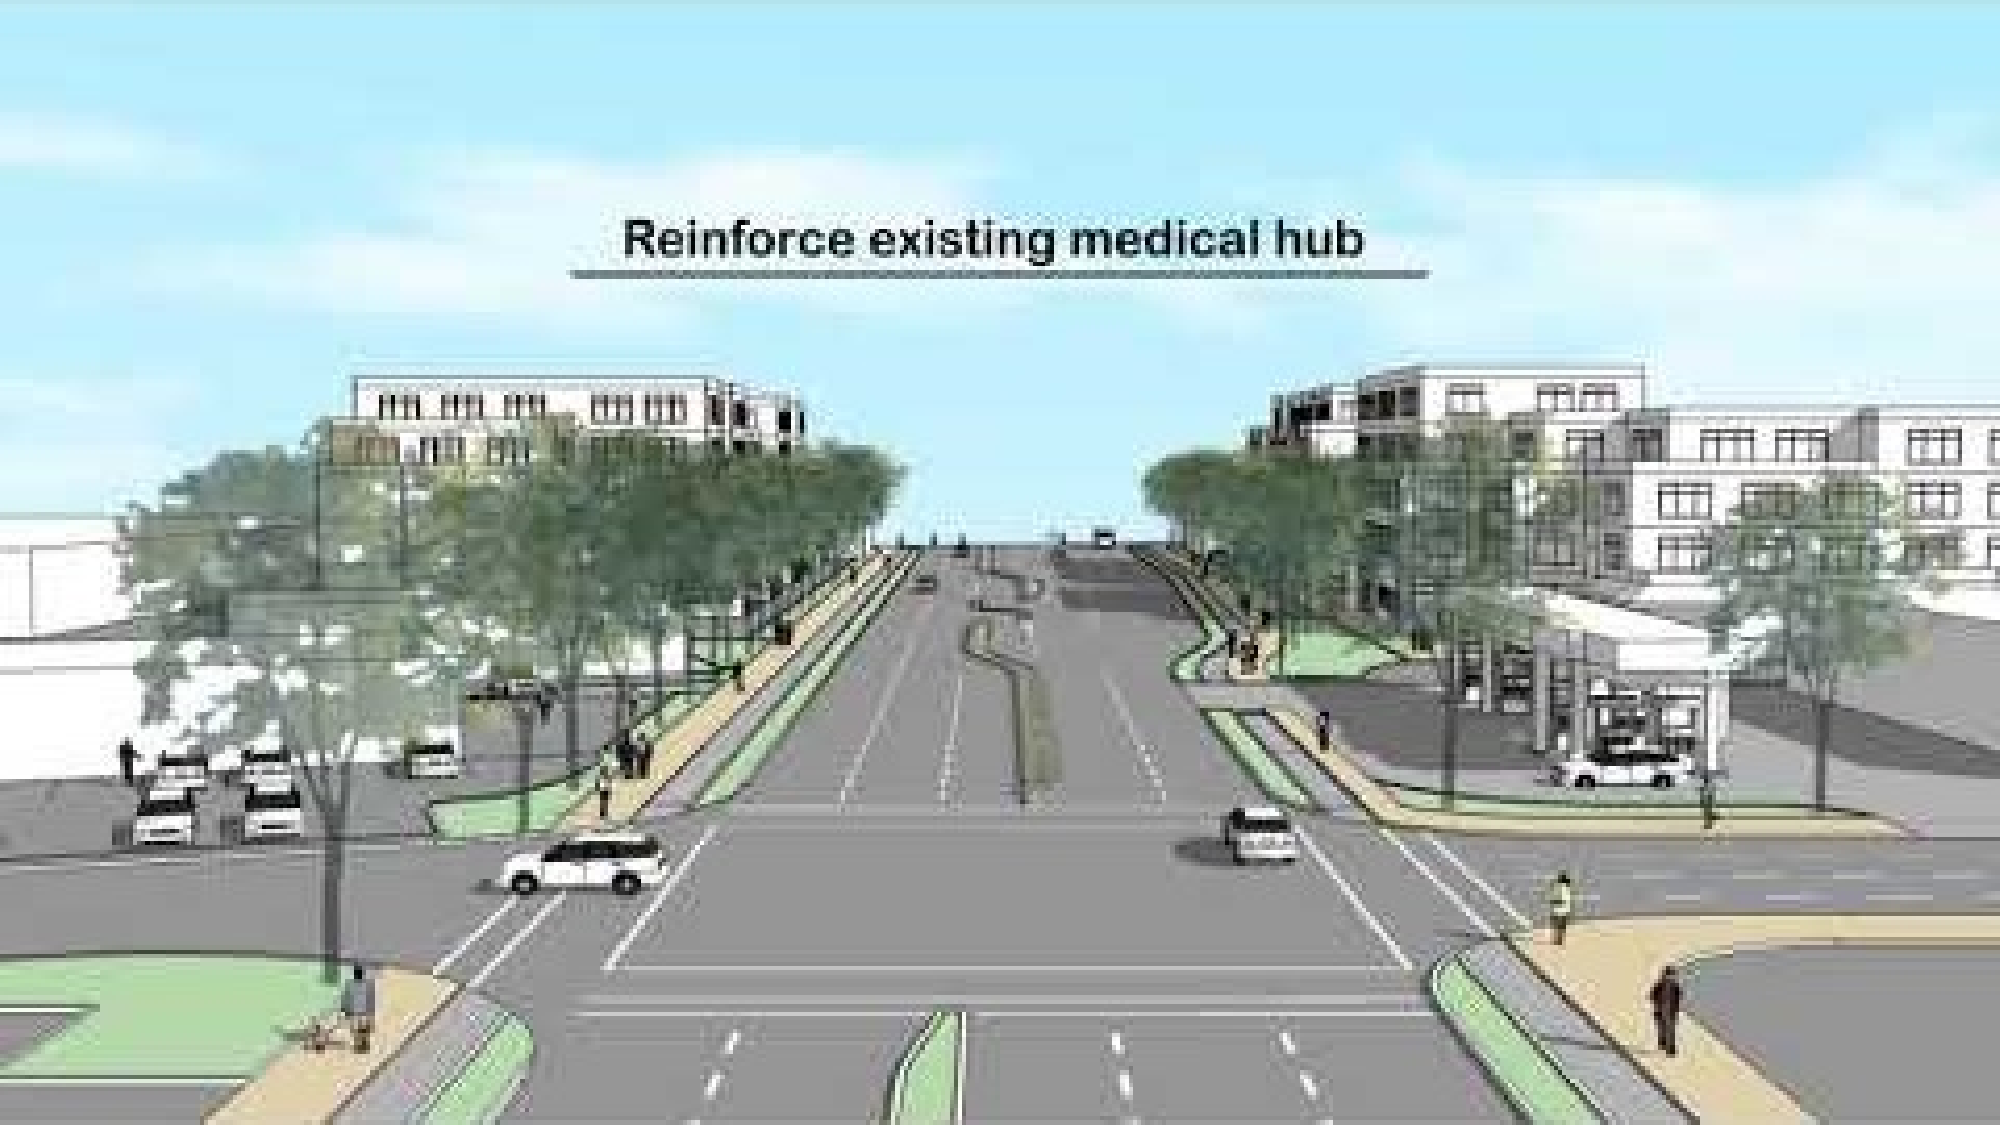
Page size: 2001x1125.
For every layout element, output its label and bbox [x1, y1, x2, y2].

text_box [0, 0, 2000, 1125]
